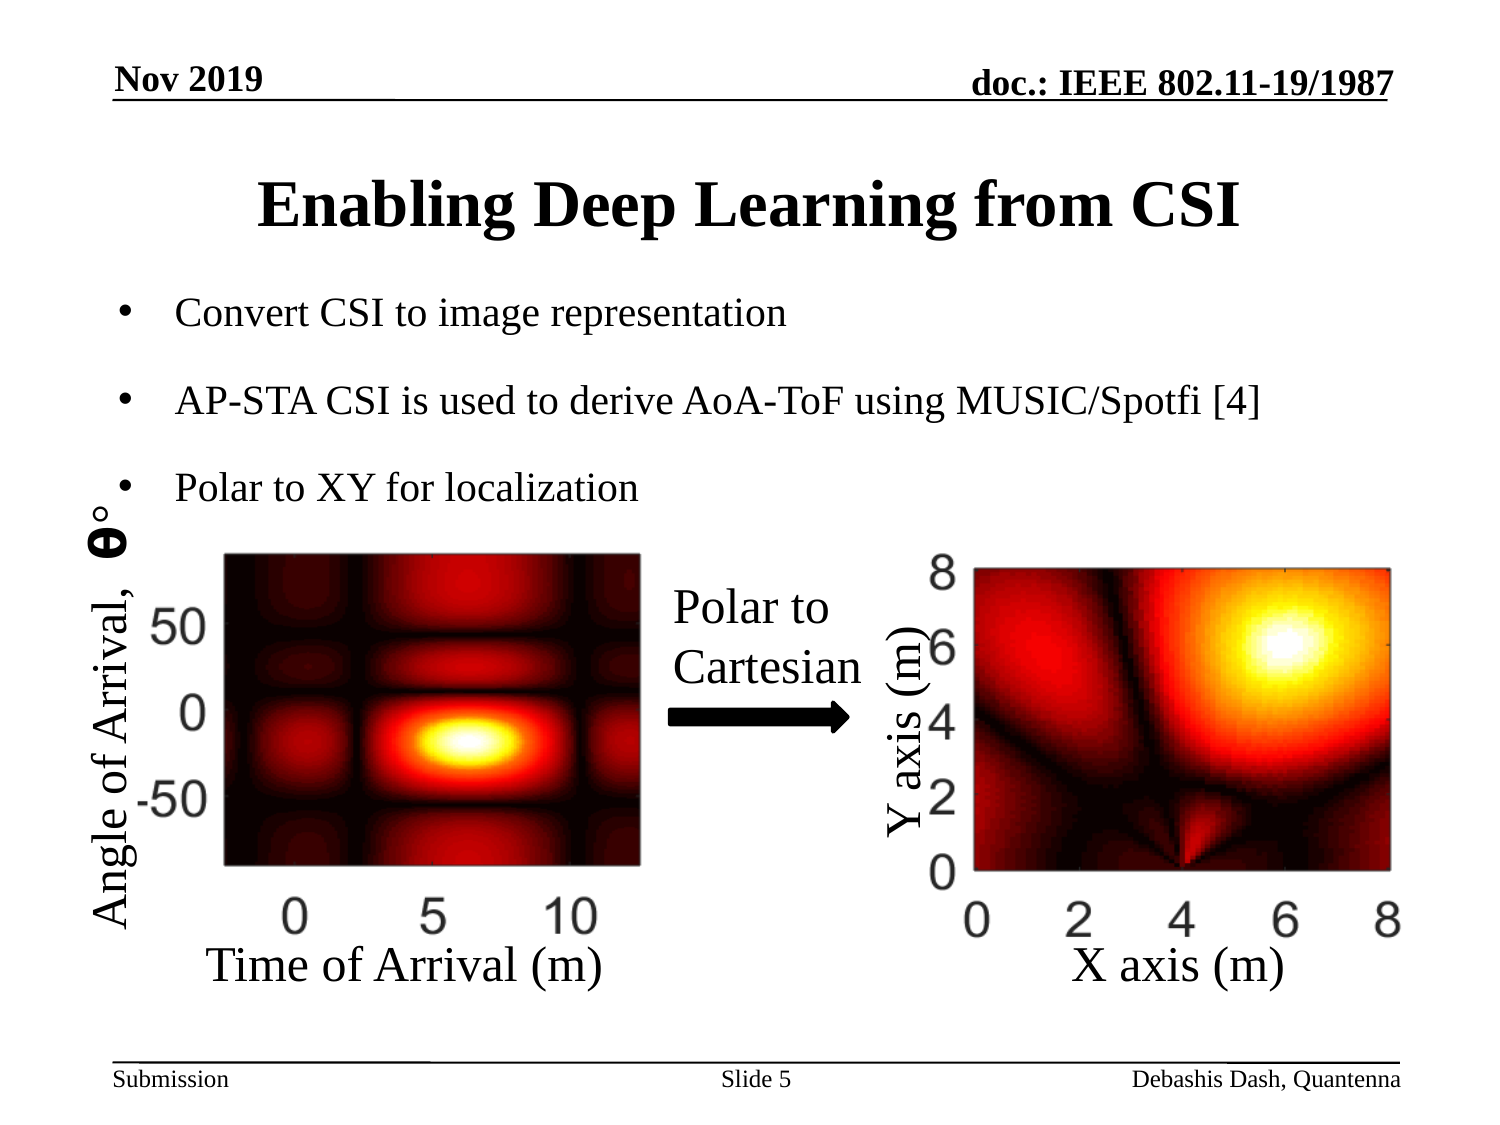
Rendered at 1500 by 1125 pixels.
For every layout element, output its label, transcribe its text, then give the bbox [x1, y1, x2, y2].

slide_number Slide 5 [712, 1061, 800, 1123]
title Enabling Deep Learning from CSI [112, 112, 1388, 273]
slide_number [114, 54, 423, 100]
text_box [64, 448, 1429, 1003]
list Convert CSI to image representation AP-STA CSI is used to derive AoA-ToF using MUSIC/Spotfi [4] Polar to XY for localization [102, 273, 1398, 446]
footer Debashis Dash, Quantenna [878, 1061, 1402, 1093]
